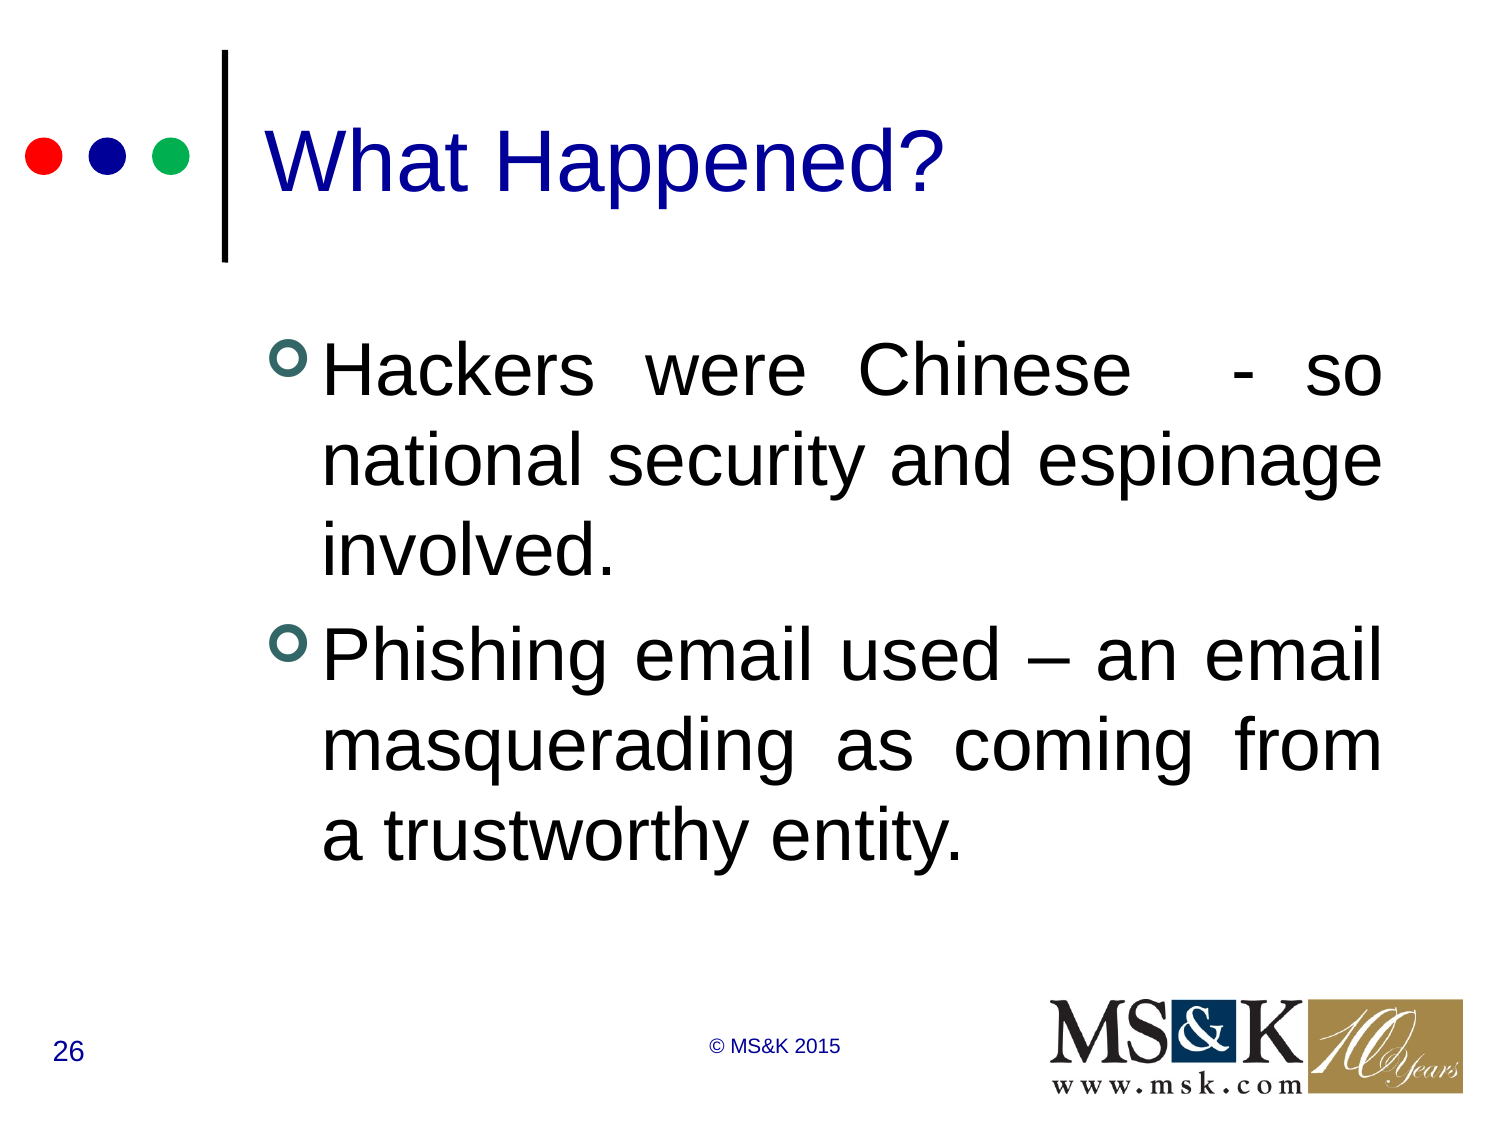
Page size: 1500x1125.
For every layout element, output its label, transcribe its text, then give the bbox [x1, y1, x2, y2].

footer © MS&K 2015 [537, 1025, 1013, 1100]
list Hackers were Chinese - so national security and espionage involved. Phishing email used – an email masquerading as coming from a trustworthy entity. [249, 312, 1400, 988]
picture [1050, 999, 1463, 1094]
slide_number 26 [37, 1025, 250, 1100]
title What Happened? [249, 31, 1400, 282]
